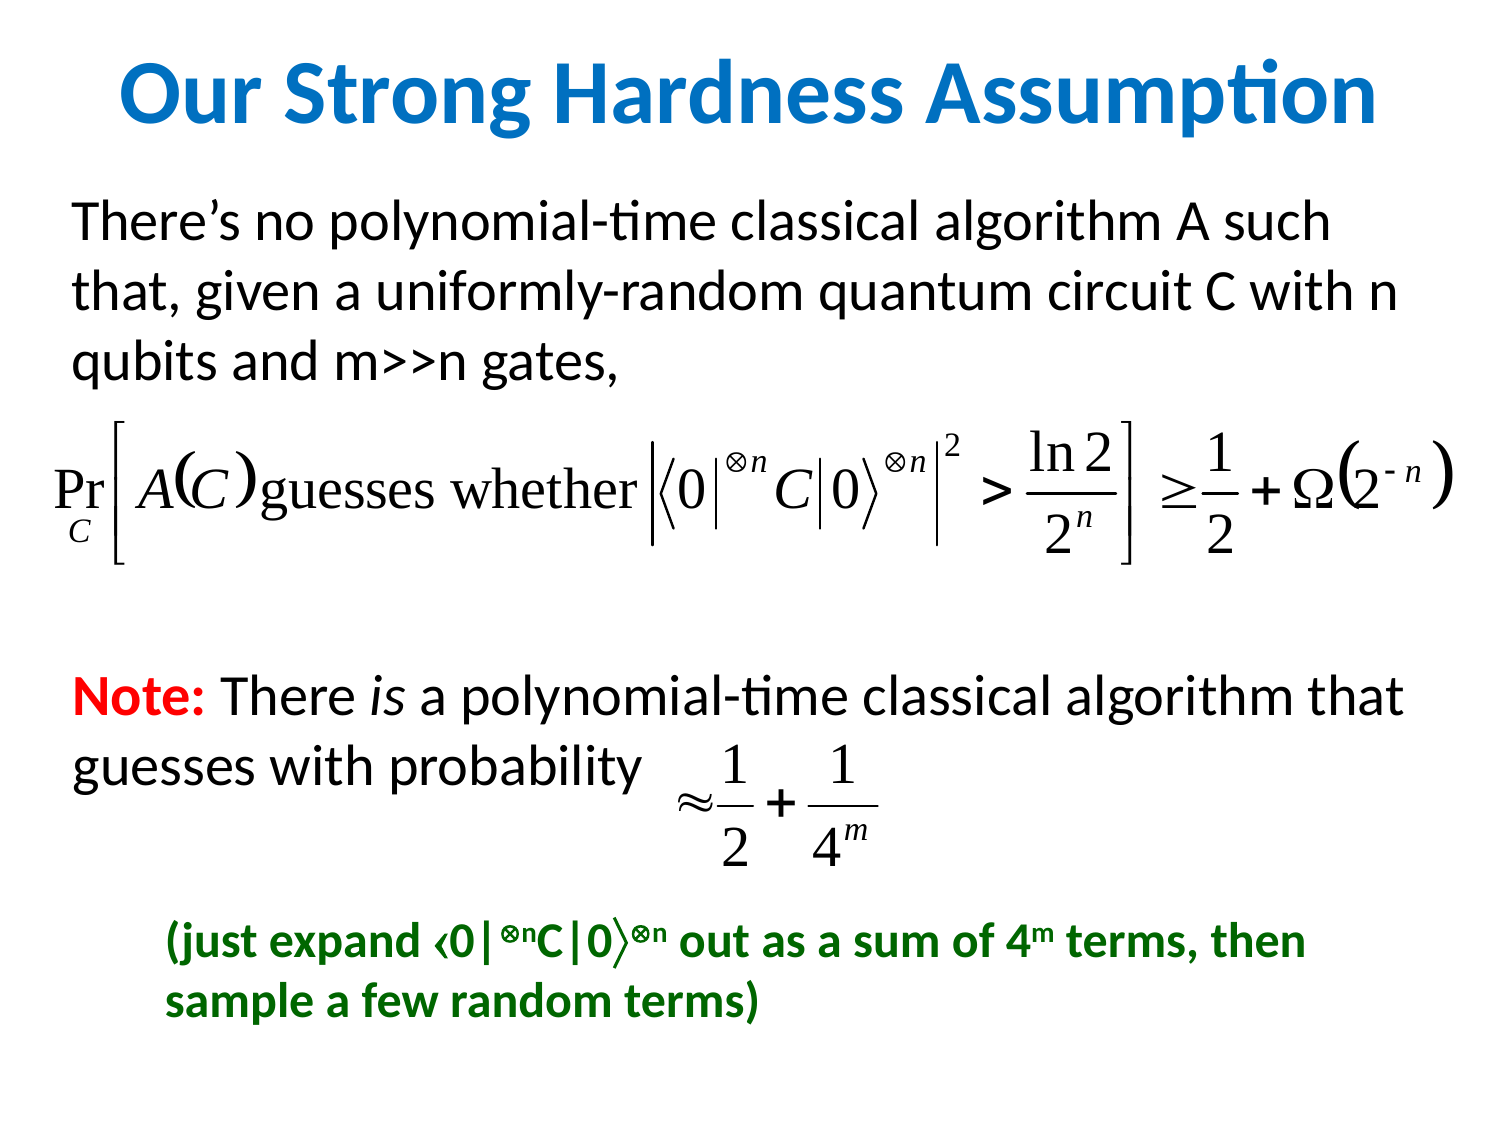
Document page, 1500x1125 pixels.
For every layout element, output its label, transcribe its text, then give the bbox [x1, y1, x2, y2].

text_box Our Strong Hardness Assumption [74, 24, 1425, 150]
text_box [662, 728, 892, 880]
text_box There’s no polynomial-time classical algorithm A such that, given a uniformly-random quantum circuit C with n qubits and m>>n gates, [56, 174, 1444, 400]
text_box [44, 410, 1456, 577]
text_box Note: There is a polynomial-time classical algorithm that guesses with probability [57, 649, 1446, 805]
text_box (just expand 0|nC|0n out as a sum of 4m terms, then sample a few random terms) [149, 899, 1413, 1035]
